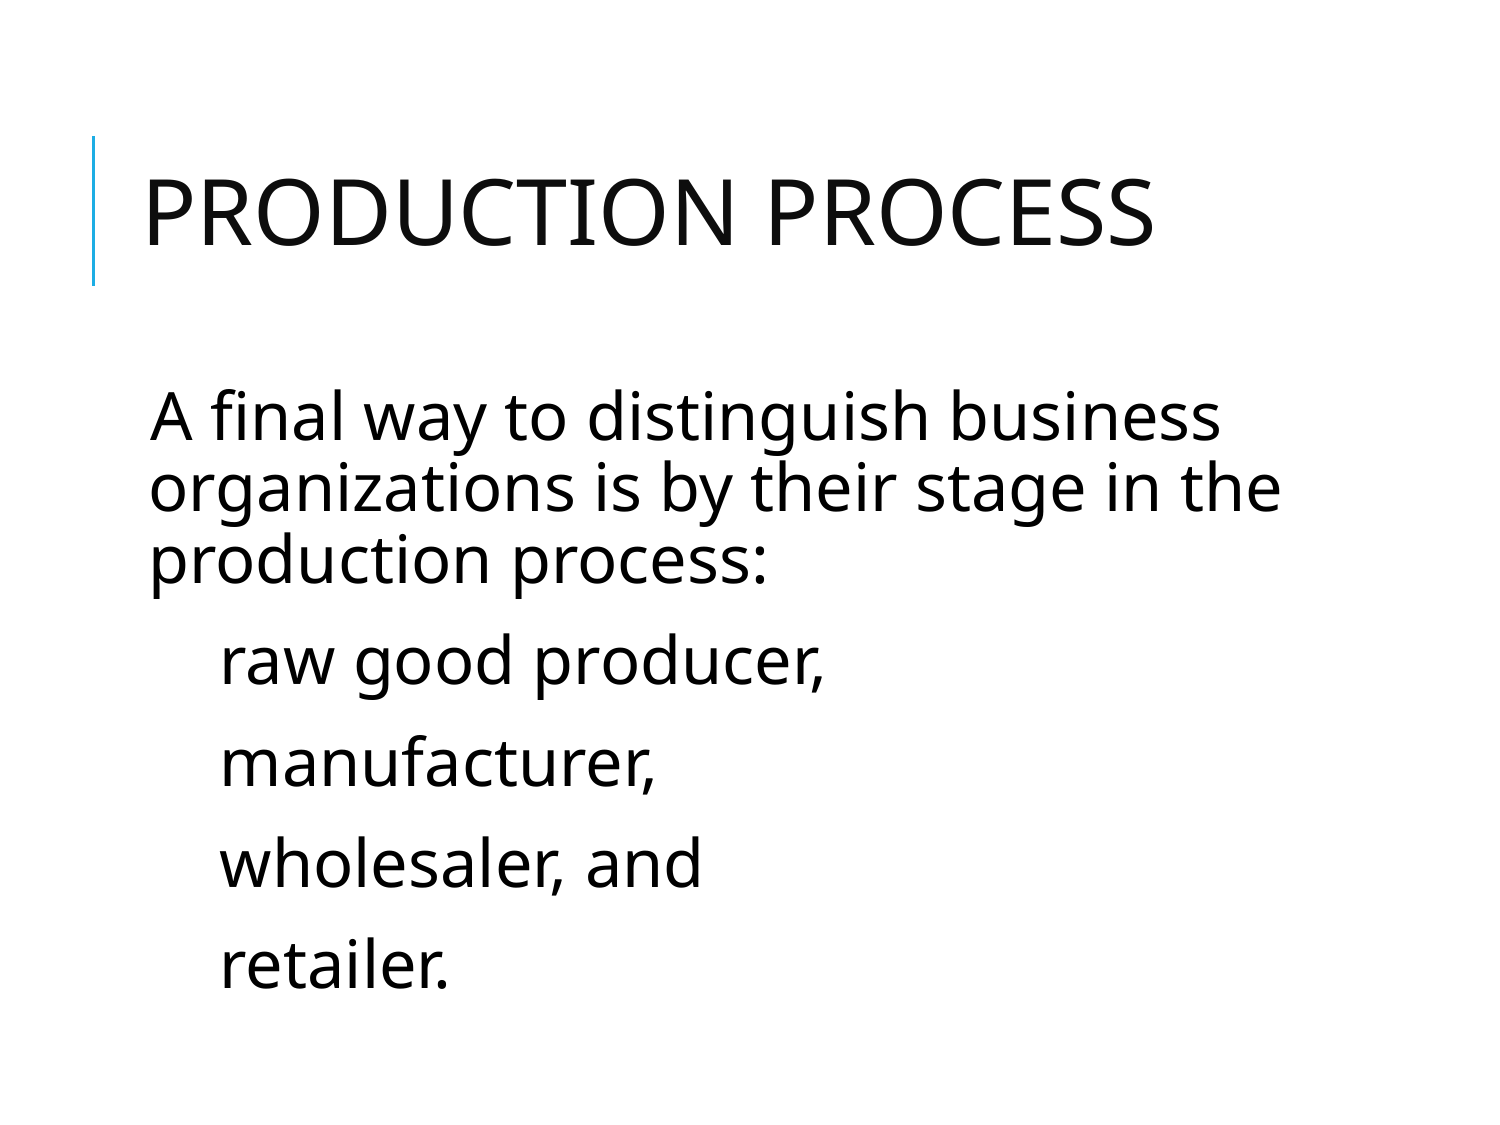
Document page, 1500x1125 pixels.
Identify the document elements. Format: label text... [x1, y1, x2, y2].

title PRODUCTION PROCESS [126, 96, 1322, 342]
list A final way to distinguish business organizations is by their stage in the production process: raw good producer, manufacturer, wholesaler, and retailer. [126, 375, 1322, 1035]
